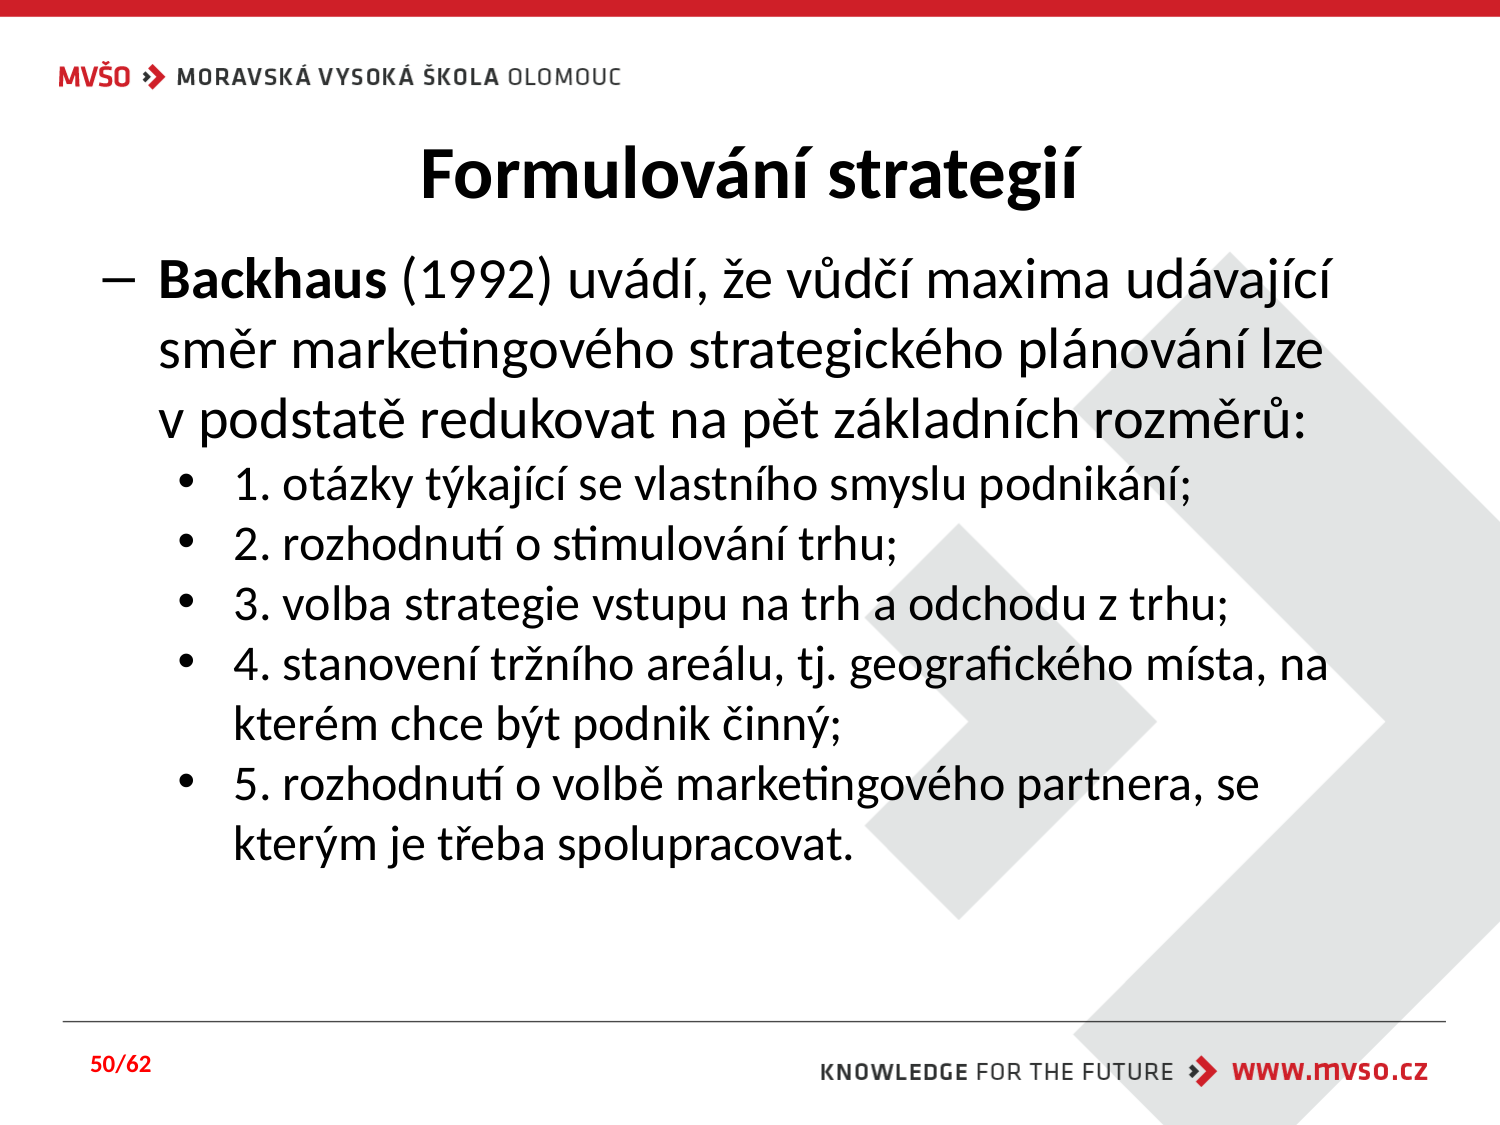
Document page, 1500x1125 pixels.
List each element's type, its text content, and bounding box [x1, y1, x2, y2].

list Backhaus (1992) uvádí, že vůdčí maxima udávající směr marketingového strategického plánování lze v podstatě redukovat na pět základních rozměrů: 1. otázky týkající se vlastního smyslu podnikání; 2. rozhodnutí o stimulování trhu; 3. volba strategie vstupu na trh a odchodu z trhu; 4. stanovení tržního areálu, tj. geografického místa, na kterém chce být podnik činný; 5. rozhodnutí o volbě marketingového partnera, se kterým je třeba spolupracovat. [75, 233, 1425, 1041]
picture [0, 0, 1500, 1125]
text_box 50/62 [74, 1040, 213, 1085]
title Formulování strategií [75, 75, 1425, 233]
